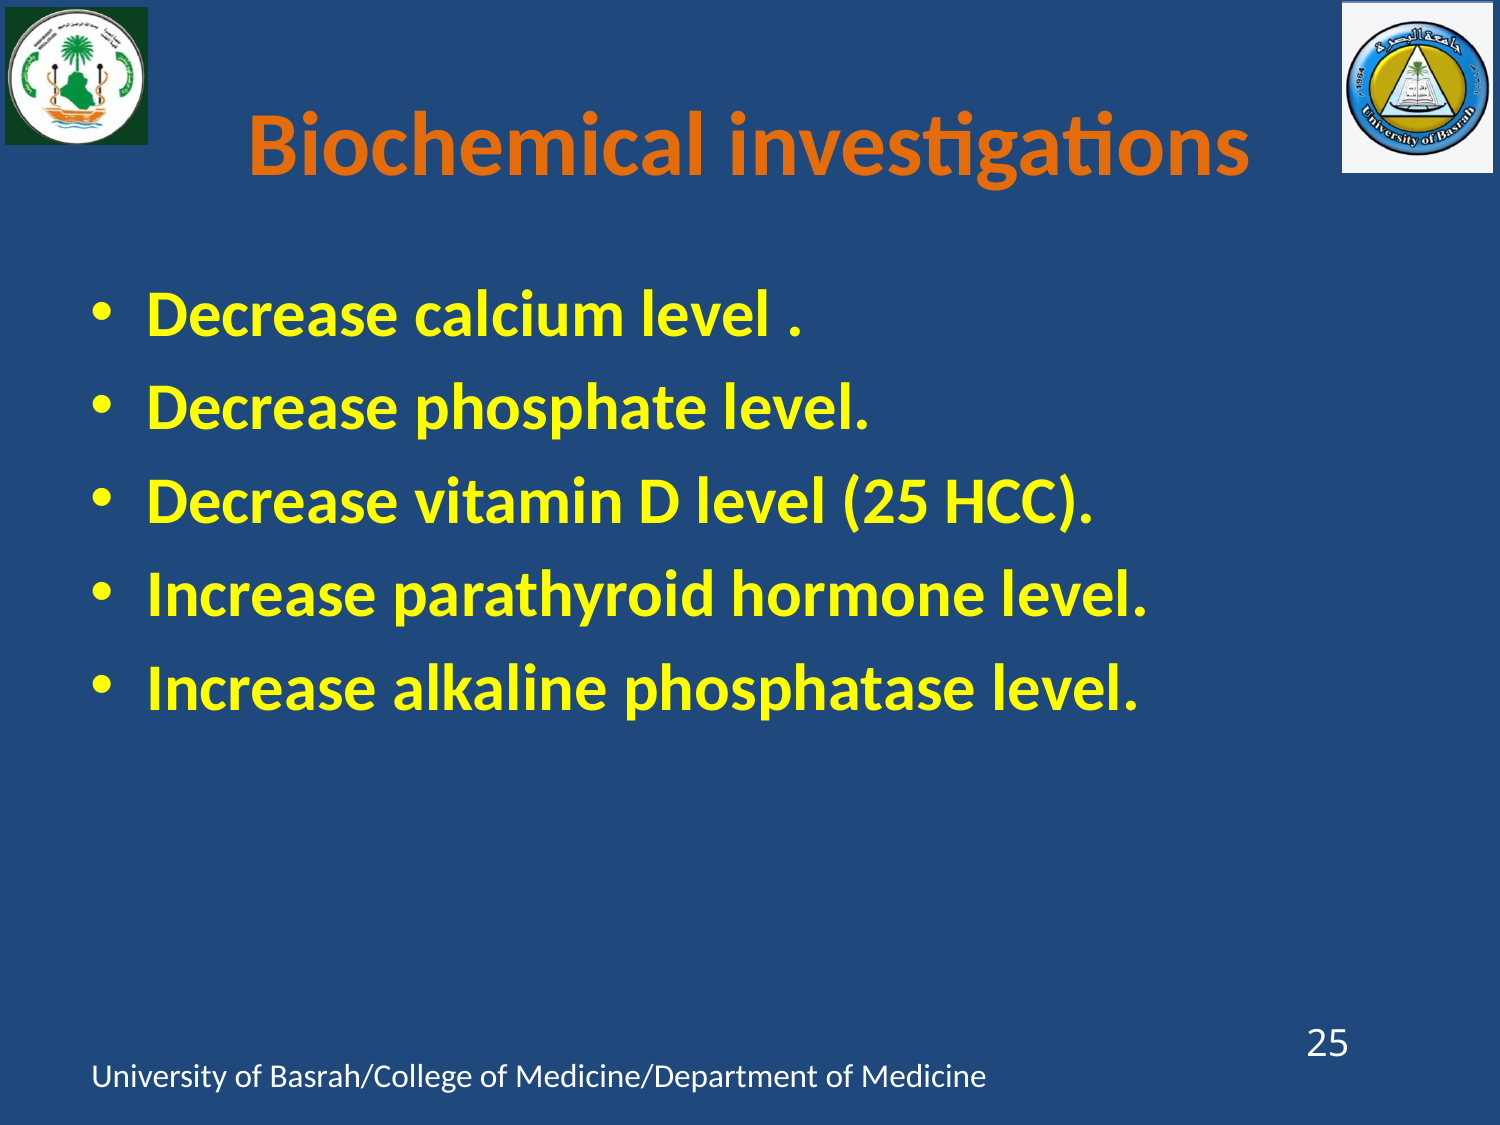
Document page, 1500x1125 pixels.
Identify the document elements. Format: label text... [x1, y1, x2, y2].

list Decrease calcium level . Decrease phosphate level. Decrease vitamin D level (25 HCC). Increase parathyroid hormone level. Increase alkaline phosphatase level. [75, 262, 1425, 1005]
picture [1342, 1, 1493, 173]
picture [5, 7, 148, 145]
footer University of Basrah/College of Medicine/Department of Medicine [76, 1046, 1176, 1103]
title Biochemical investigations [75, 45, 1425, 233]
slide_number 25 [1139, 1011, 1365, 1102]
